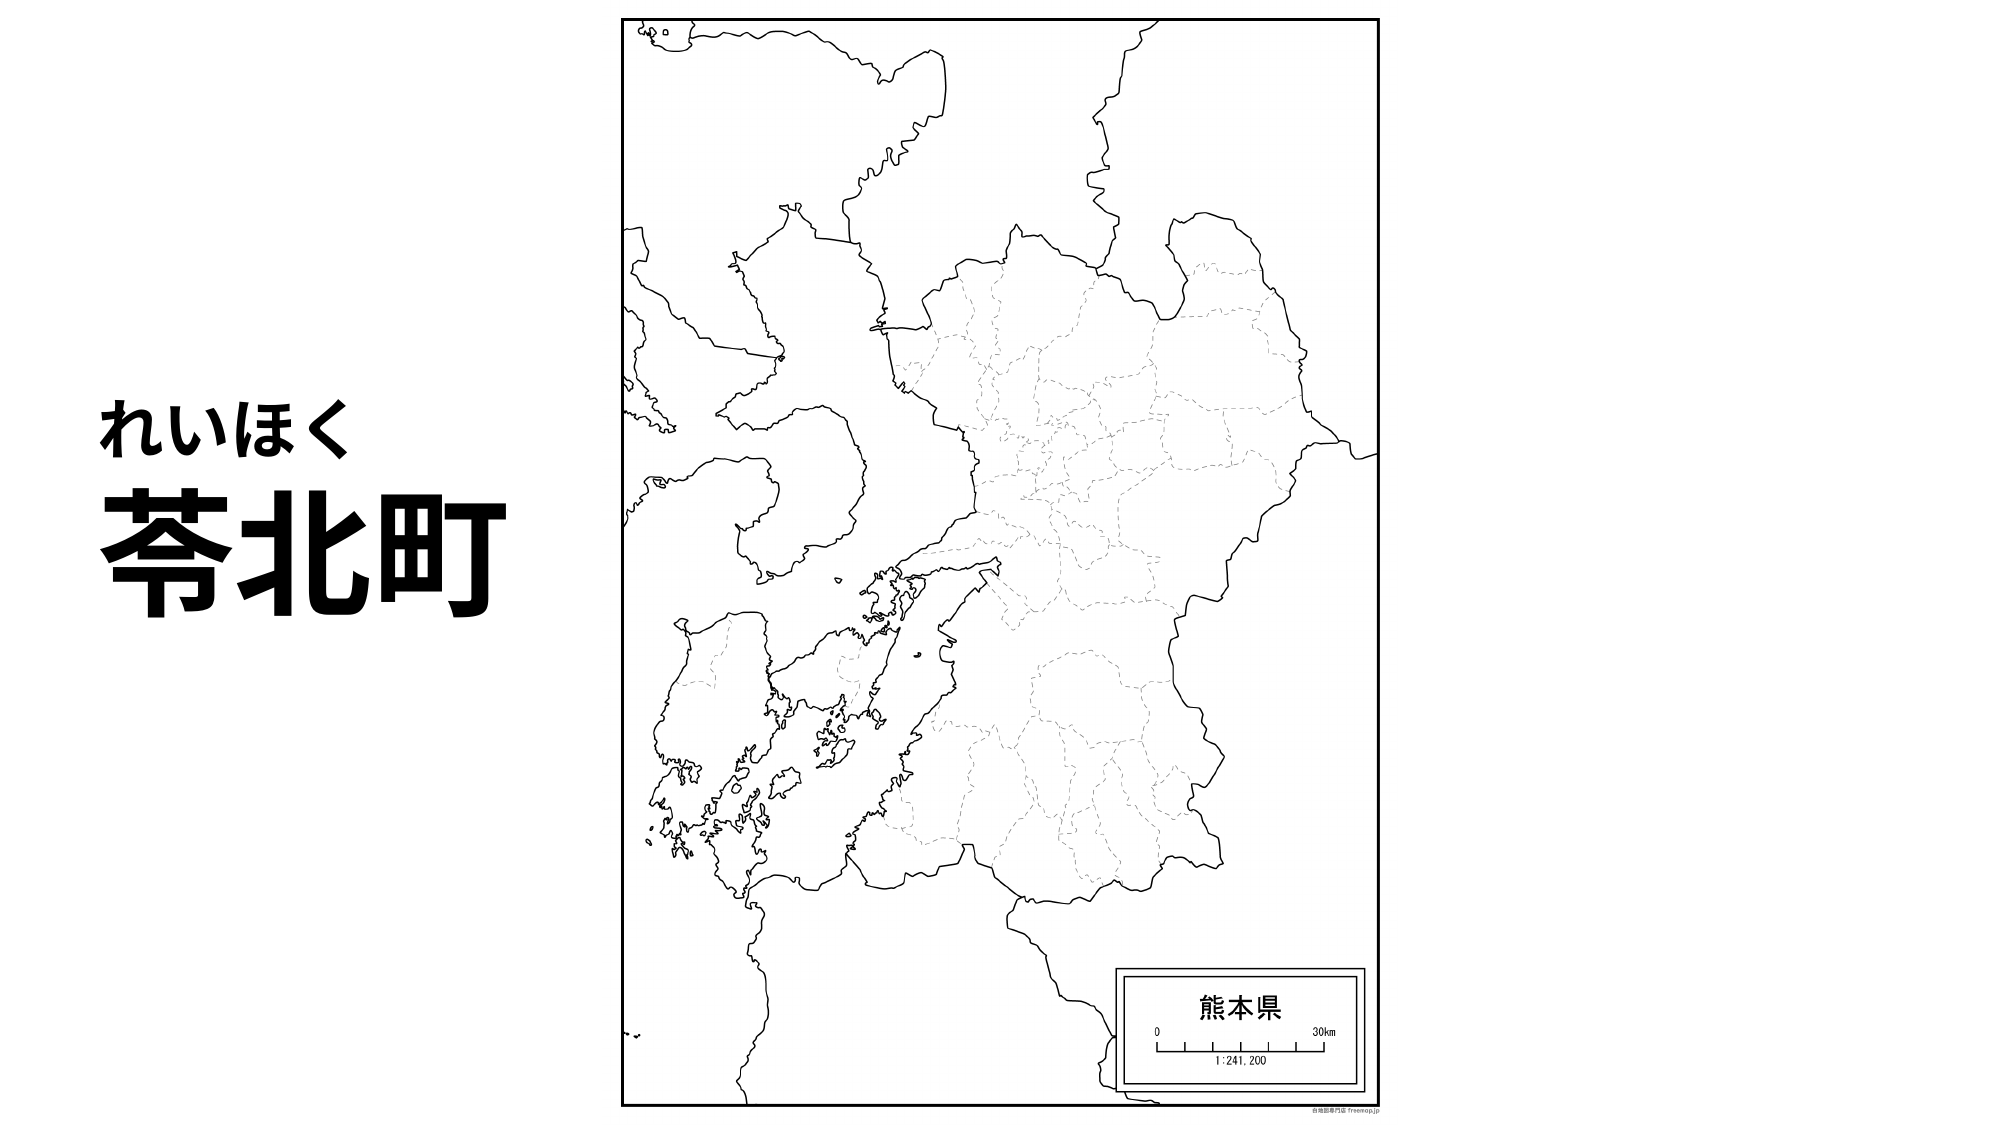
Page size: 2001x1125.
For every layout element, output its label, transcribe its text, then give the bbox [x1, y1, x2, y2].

picture [602, 0, 1398, 1125]
text_box れいほく 苓北町 [82, 380, 548, 641]
